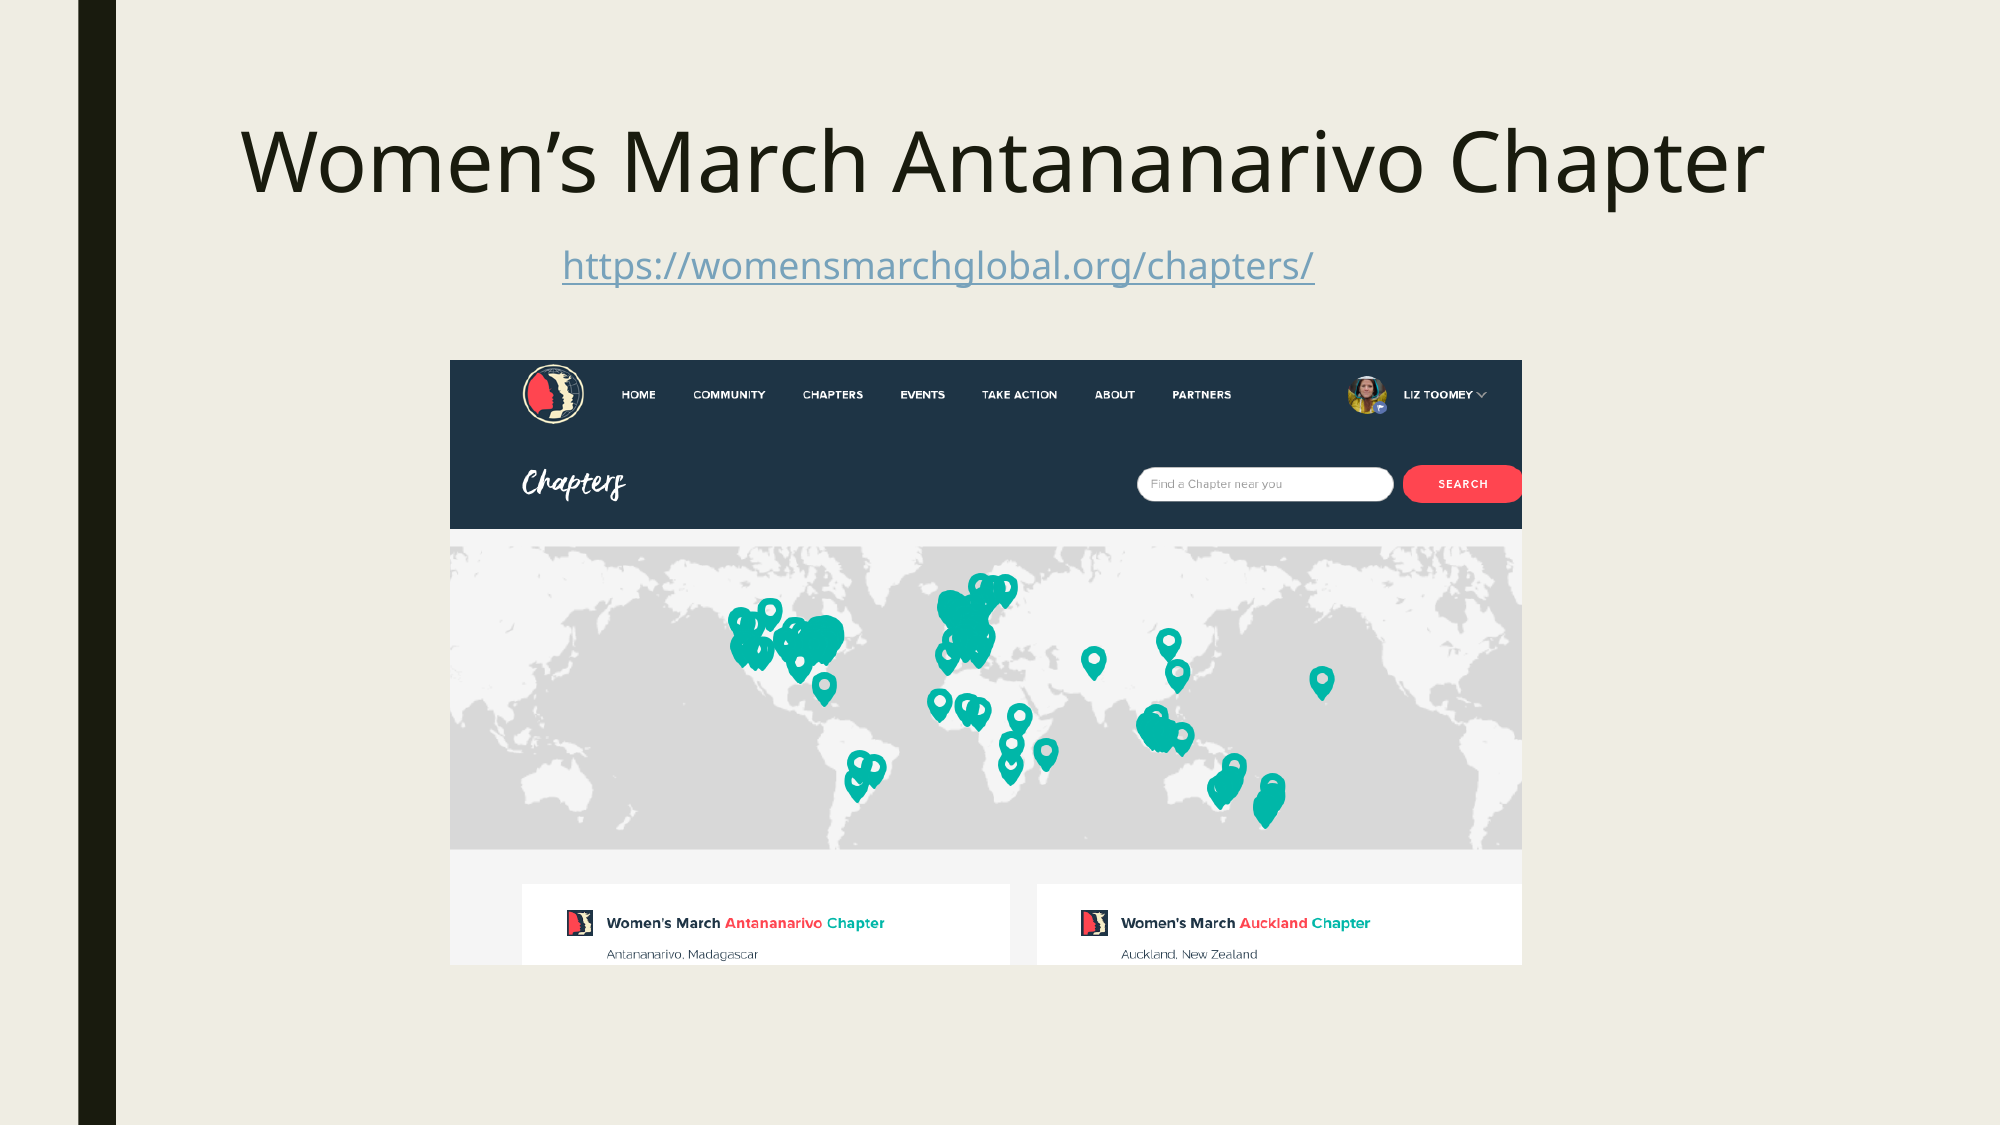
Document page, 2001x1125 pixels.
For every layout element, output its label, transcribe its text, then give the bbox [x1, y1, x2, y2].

text_box https://womensmarchglobal.org/chapters/ [547, 234, 1330, 346]
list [449, 360, 1522, 965]
title Women’s March Antananarivo Chapter [225, 112, 1800, 296]
